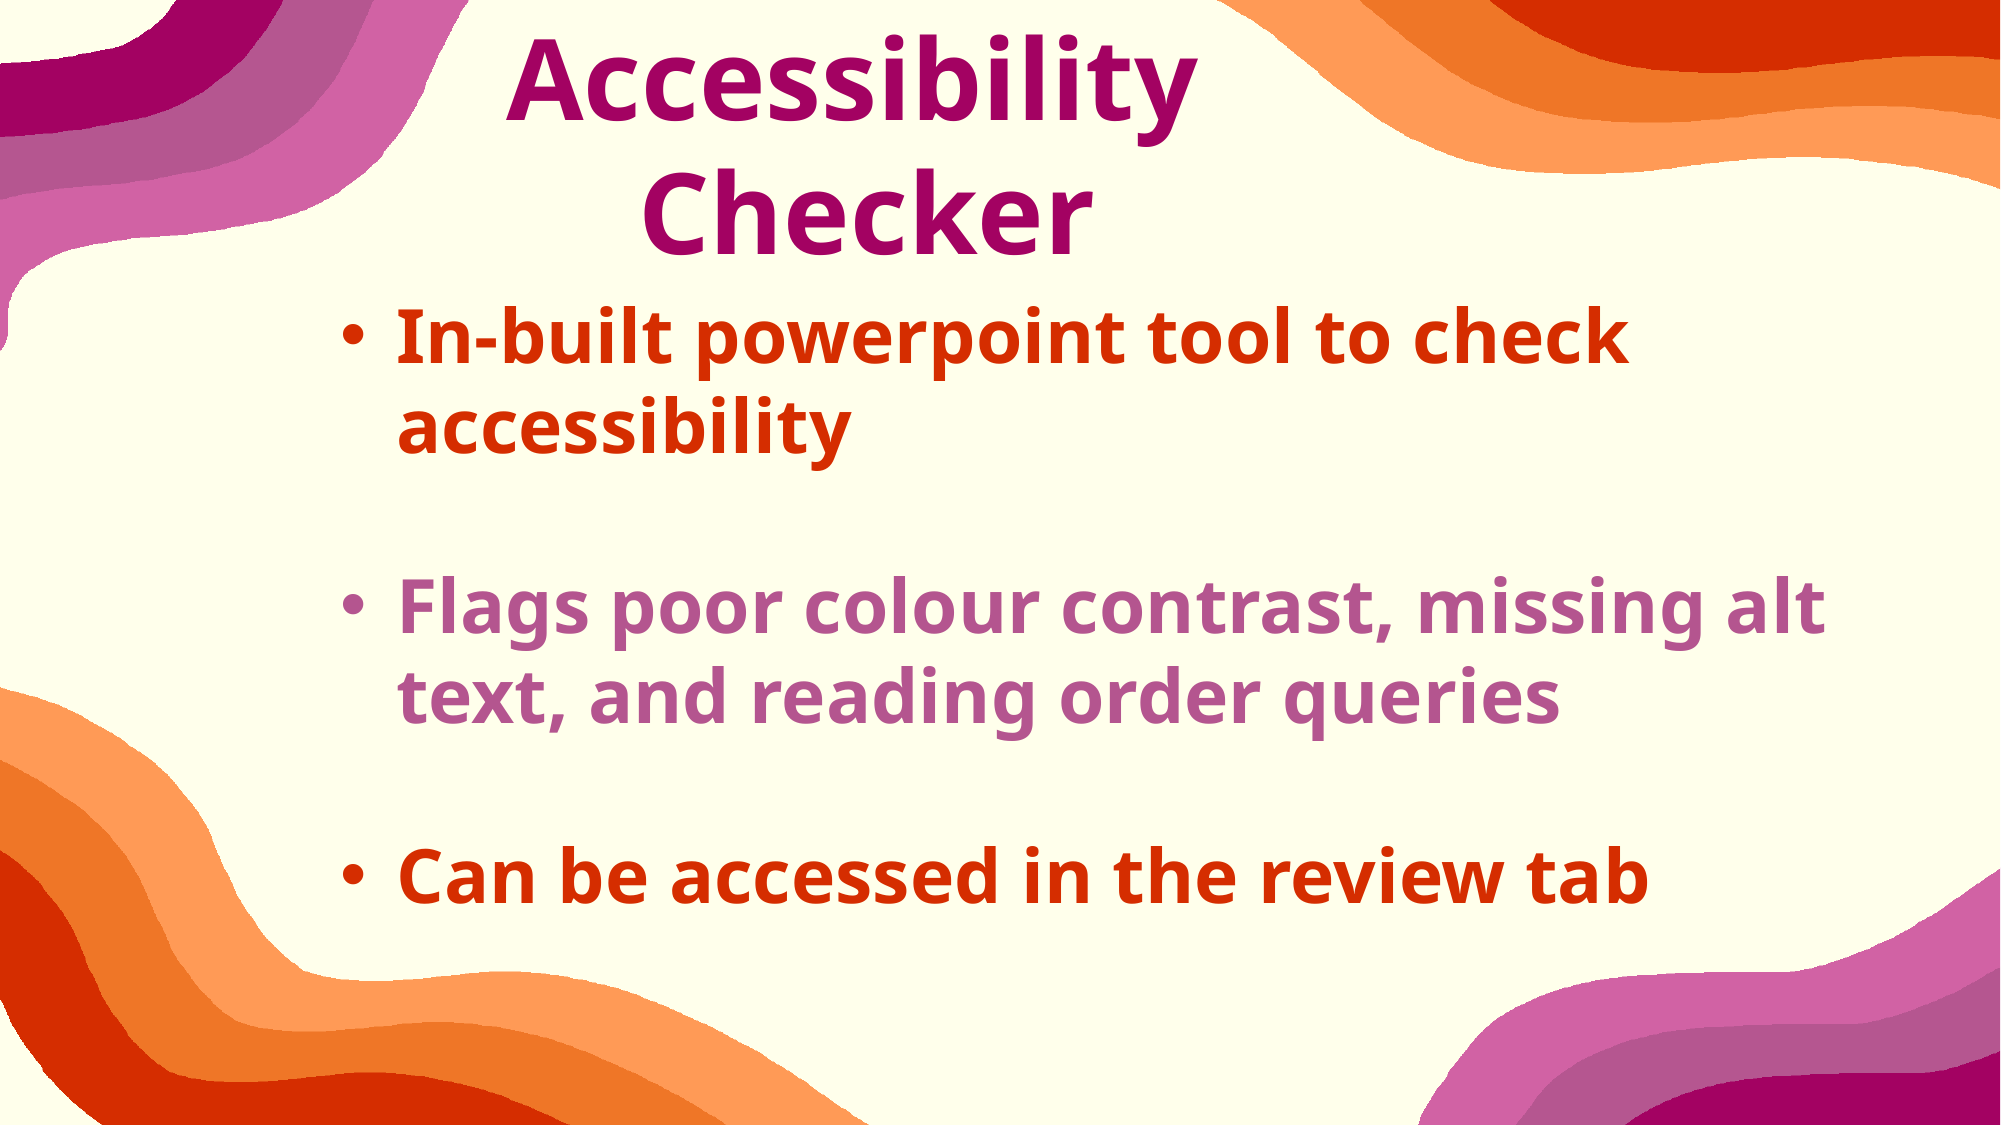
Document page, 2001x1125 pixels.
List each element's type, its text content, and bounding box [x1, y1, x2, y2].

picture [0, 0, 2001, 1125]
title Accessibility Checker [146, 0, 1588, 286]
text_box In-built powerpoint tool to check accessibility Flags poor colour contrast, missing alt text, and reading order queries Can be accessed in the review tab [175, 191, 1892, 927]
